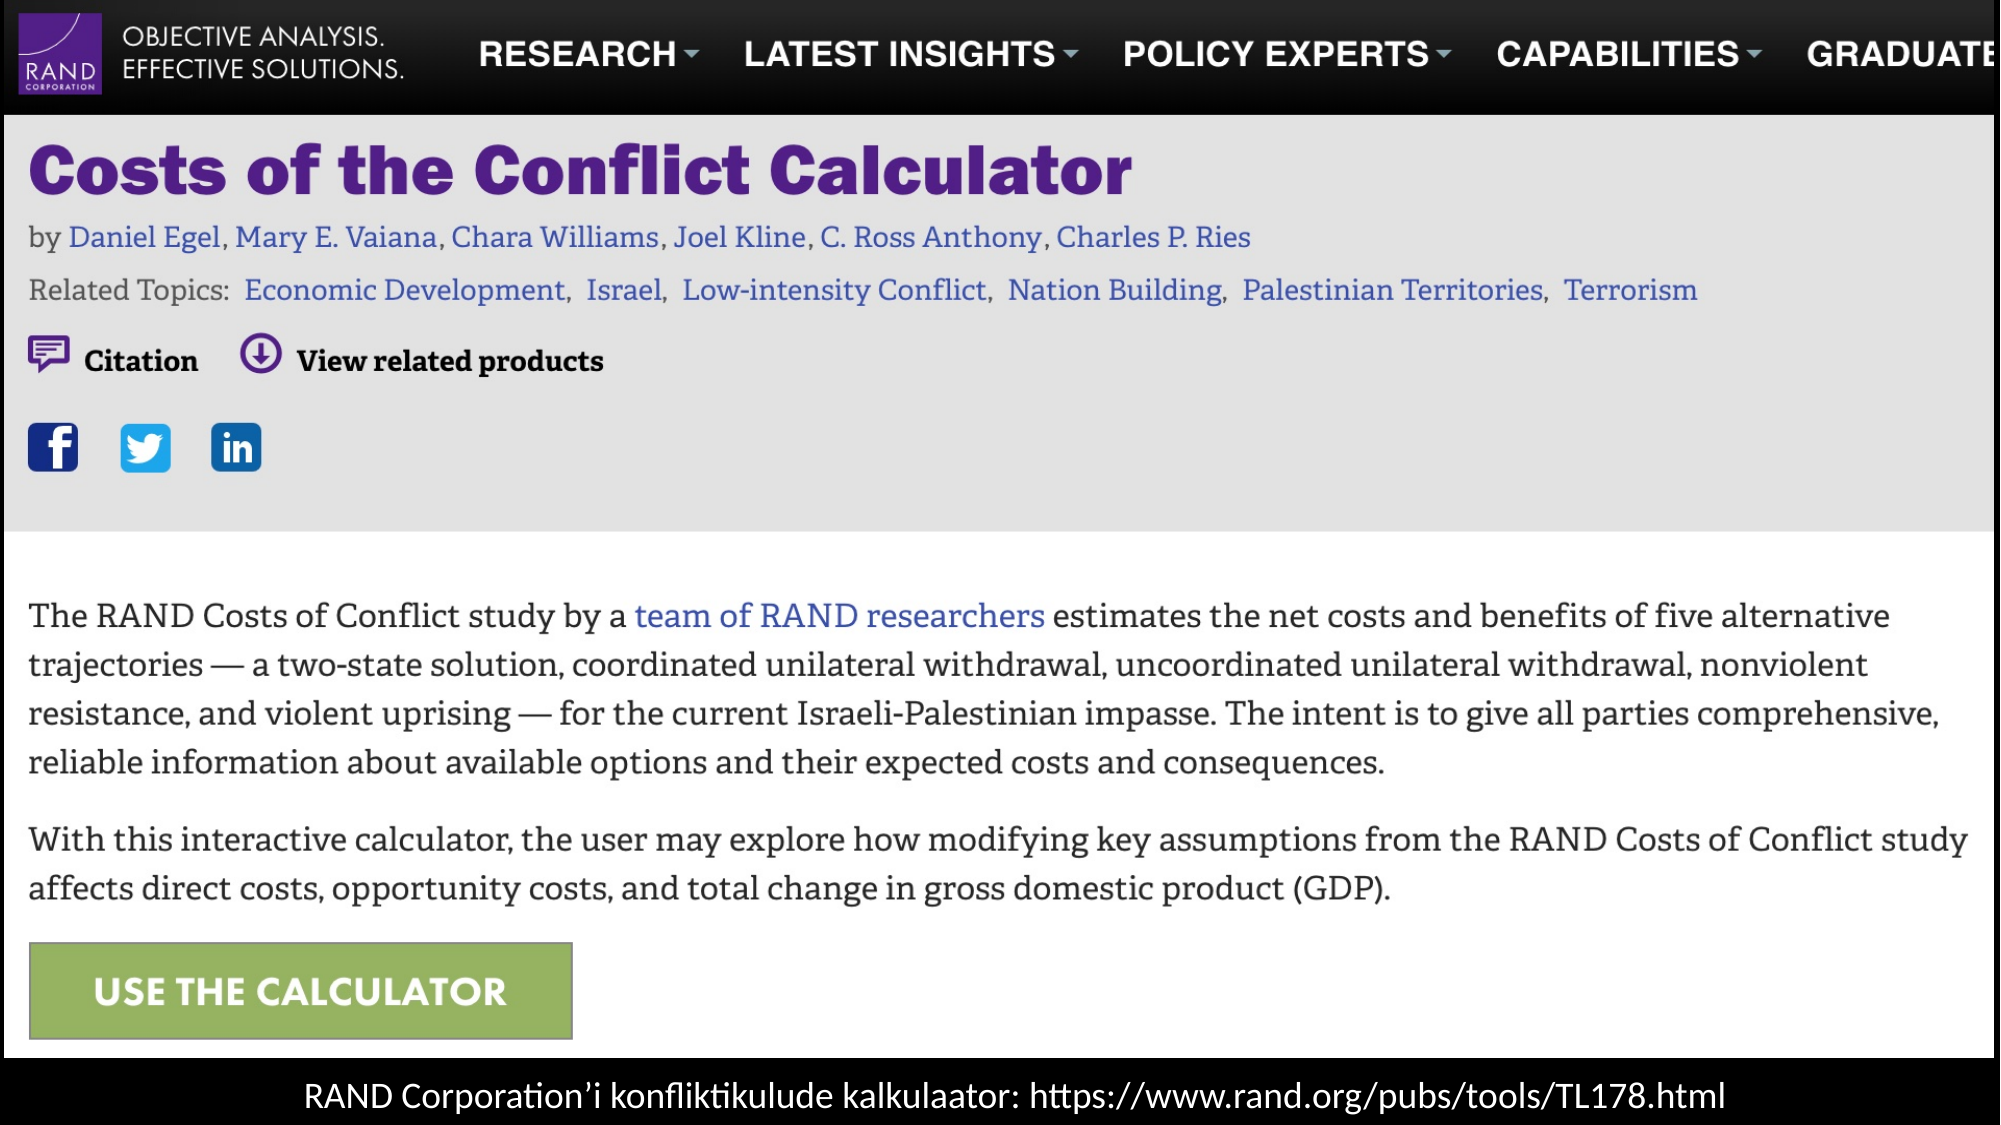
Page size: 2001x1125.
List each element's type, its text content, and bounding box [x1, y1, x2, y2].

text_box RAND Corporation’i konfliktikulude kalkulaator: https://www.rand.org/pubs/tools/TL178.html [172, 1063, 1859, 1124]
picture [4, 0, 1994, 1058]
